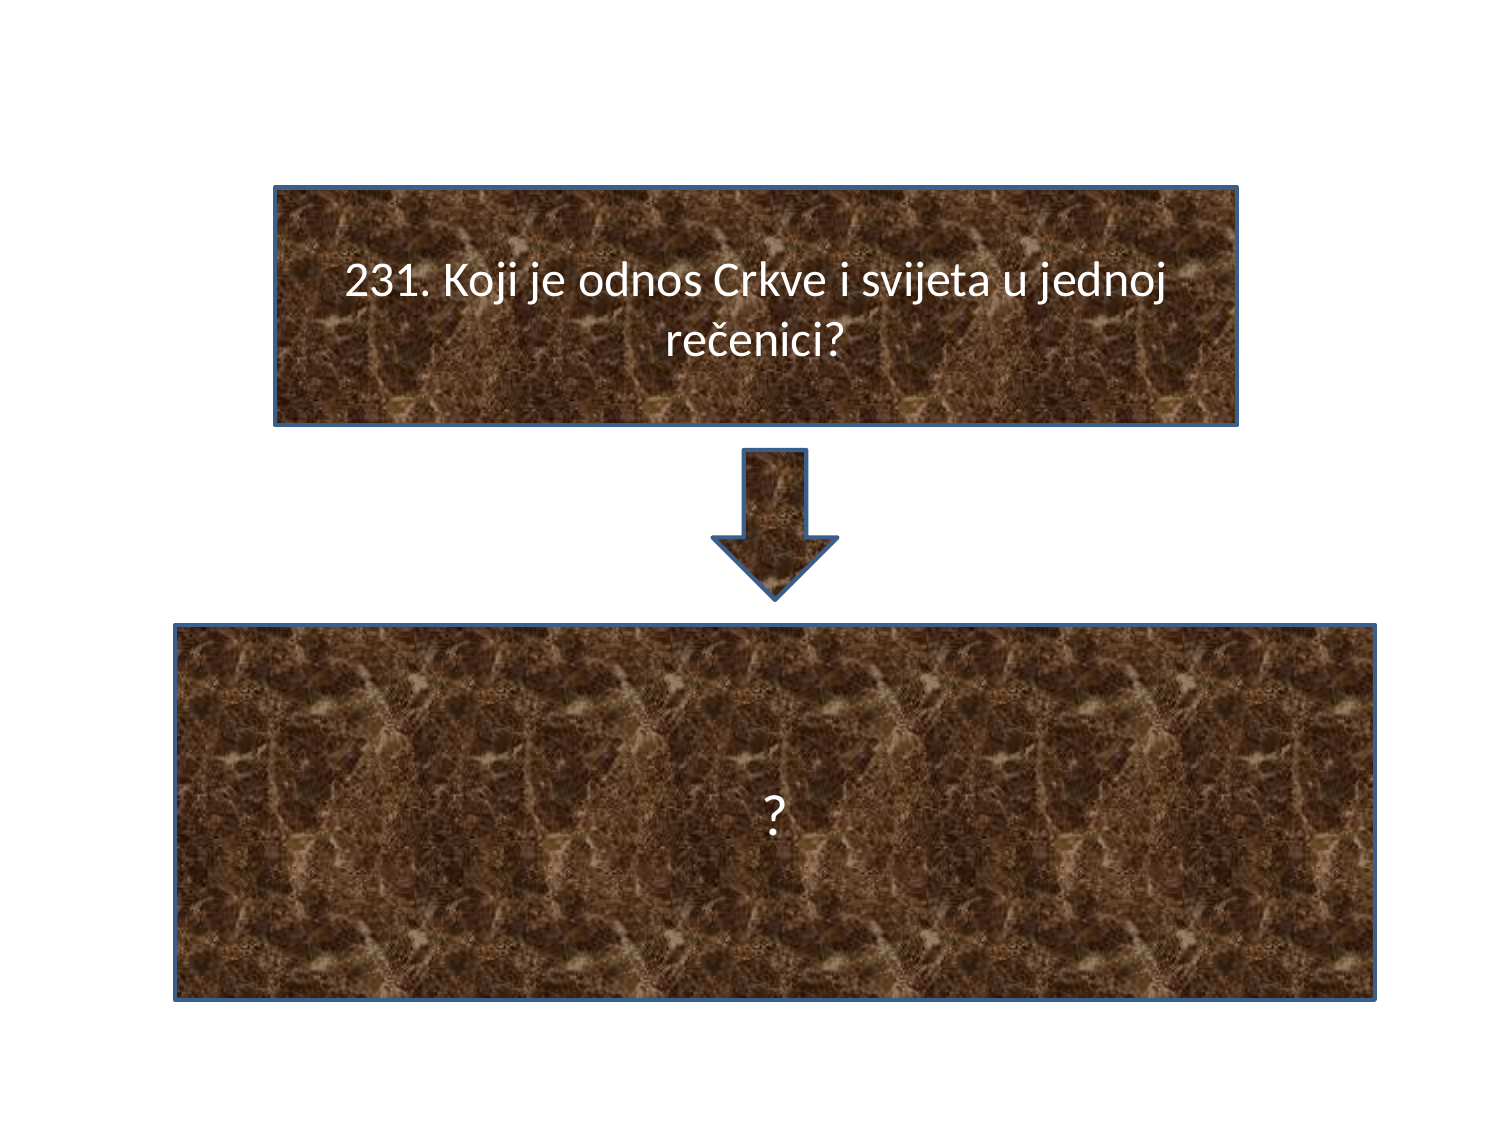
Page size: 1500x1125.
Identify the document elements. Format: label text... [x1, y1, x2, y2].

text_box 231. Koji je odnos Crkve i svijeta u jednoj rečenici? [273, 185, 1239, 427]
text_box [710, 447, 840, 603]
text_box ? [173, 623, 1377, 1002]
